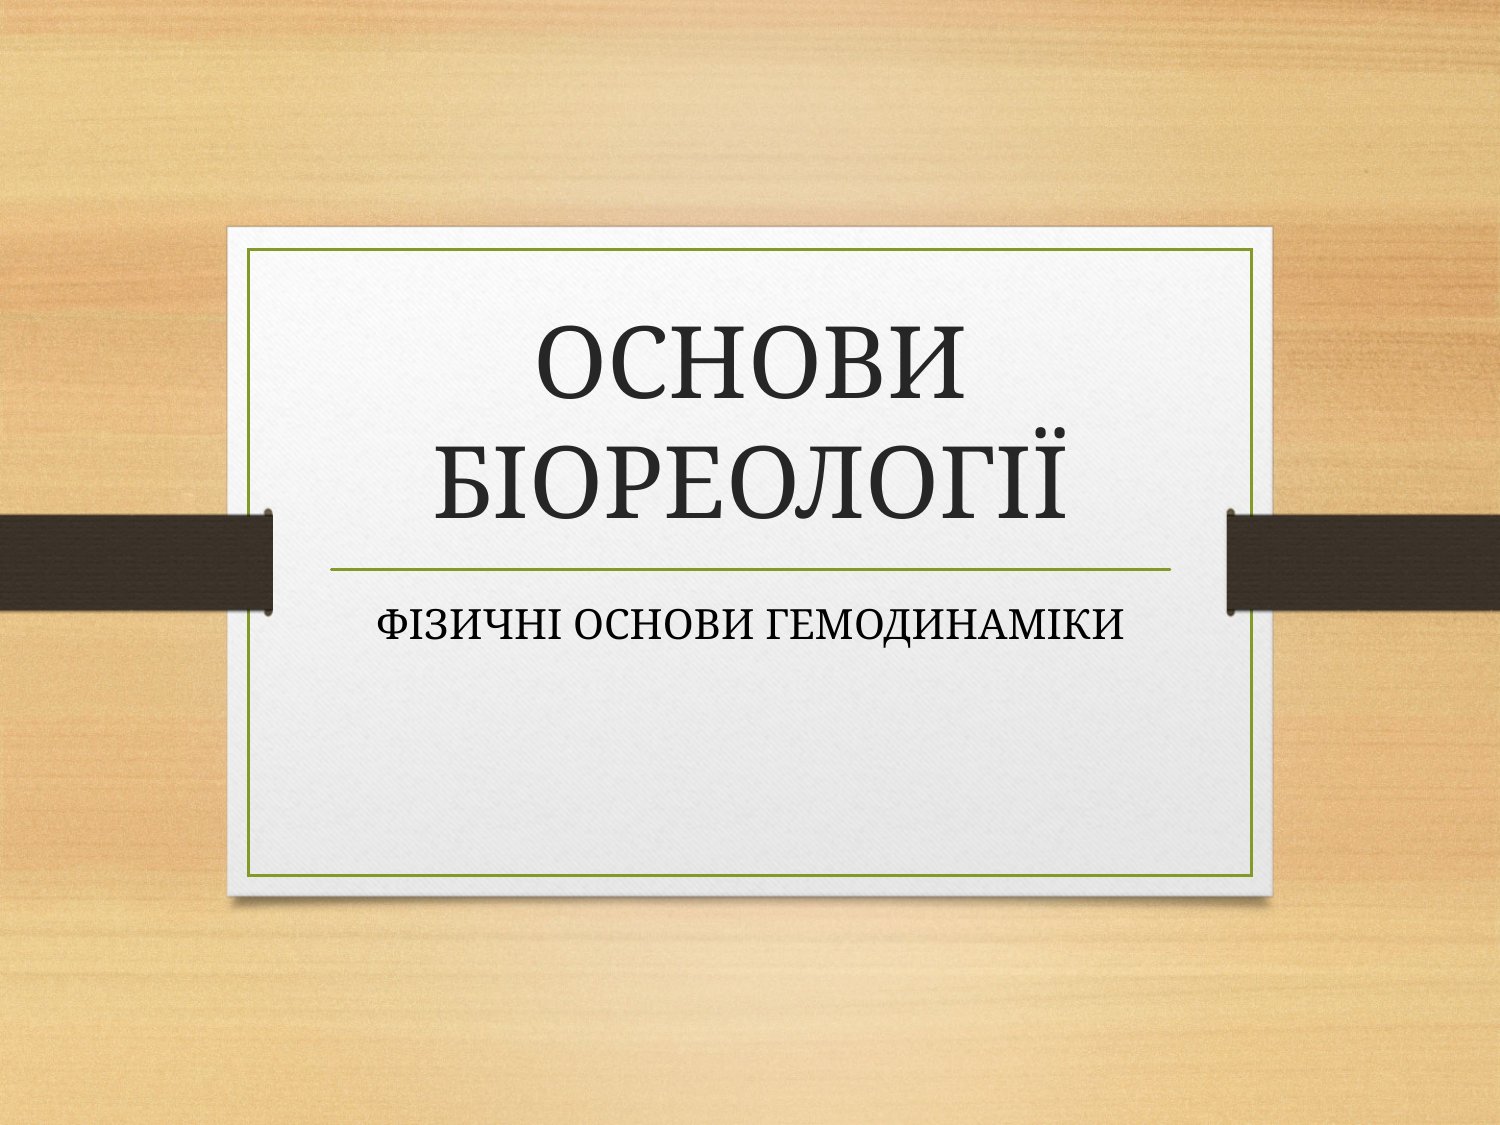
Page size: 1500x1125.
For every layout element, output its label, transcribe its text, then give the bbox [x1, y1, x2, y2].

picture [0, 0, 1500, 1125]
title ОСНОВИ БІОРЕОЛОГІЇ [315, 297, 1187, 546]
subtitle ФІЗИЧНІ ОСНОВИ ГЕМОДИНАМІКИ [315, 590, 1187, 817]
